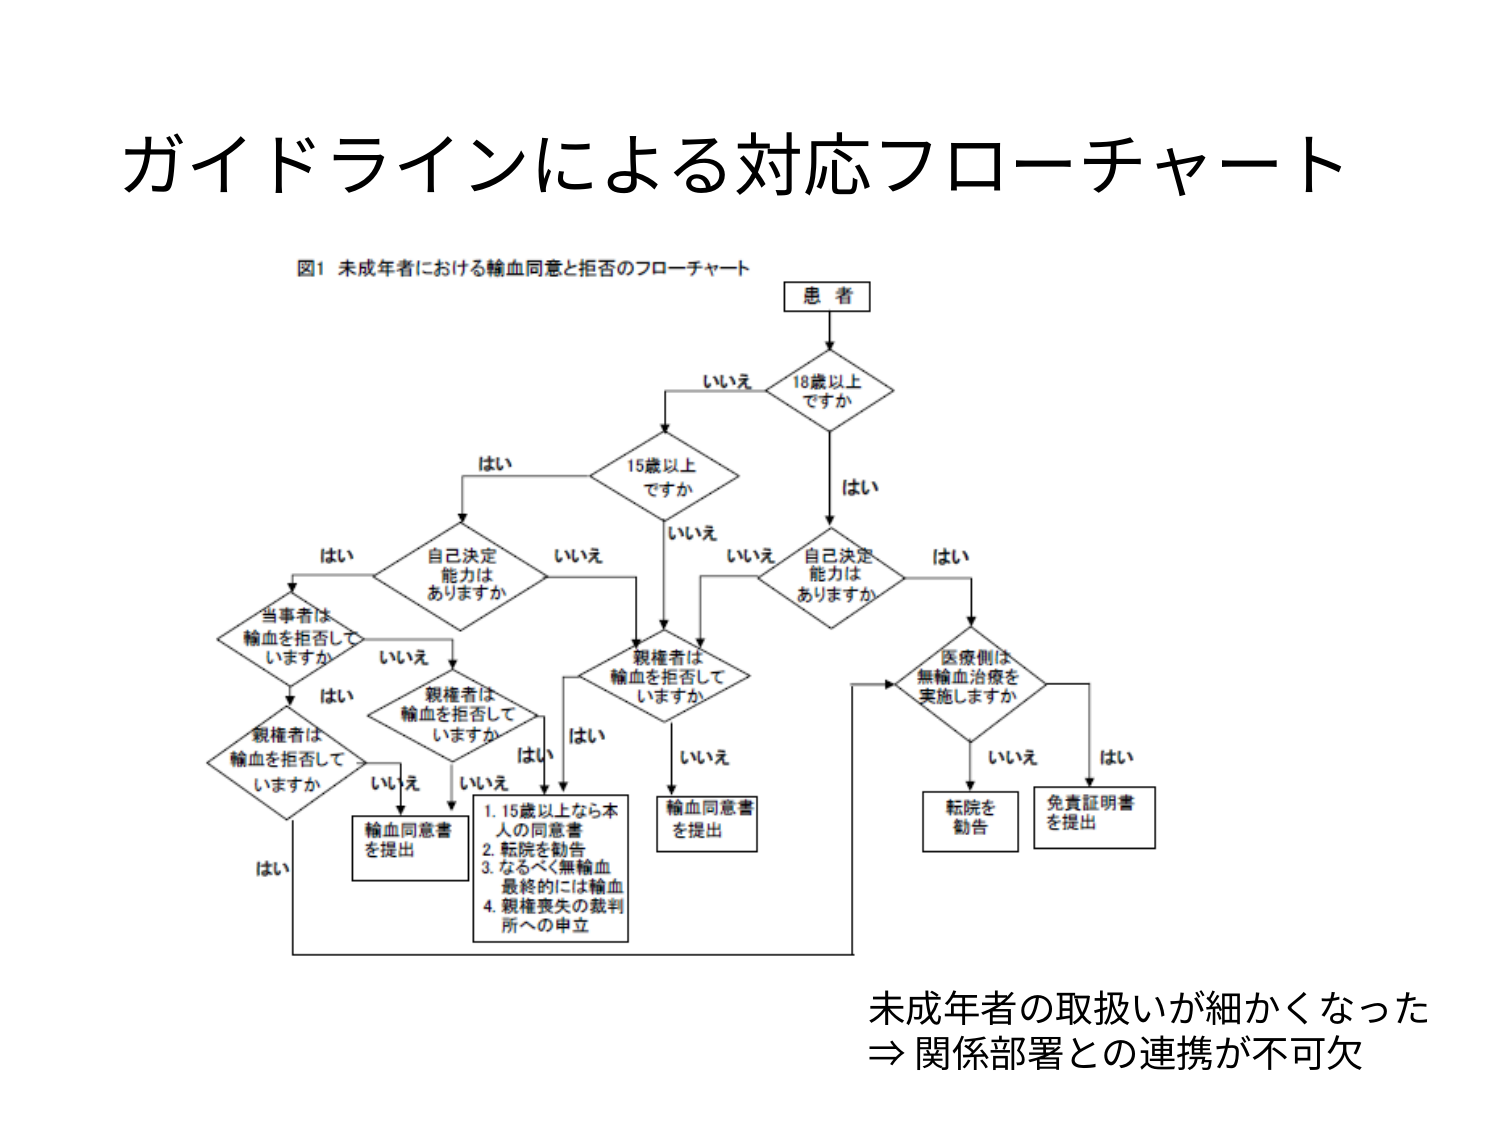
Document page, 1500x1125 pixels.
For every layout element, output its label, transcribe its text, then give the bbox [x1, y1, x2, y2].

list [144, 223, 1203, 1006]
title ガイドラインによる対応フローチャート [103, 59, 1397, 278]
text_box 未成年者の取扱いが細かくなった ⇒関係部署との連携が不可欠 [853, 977, 1446, 1083]
